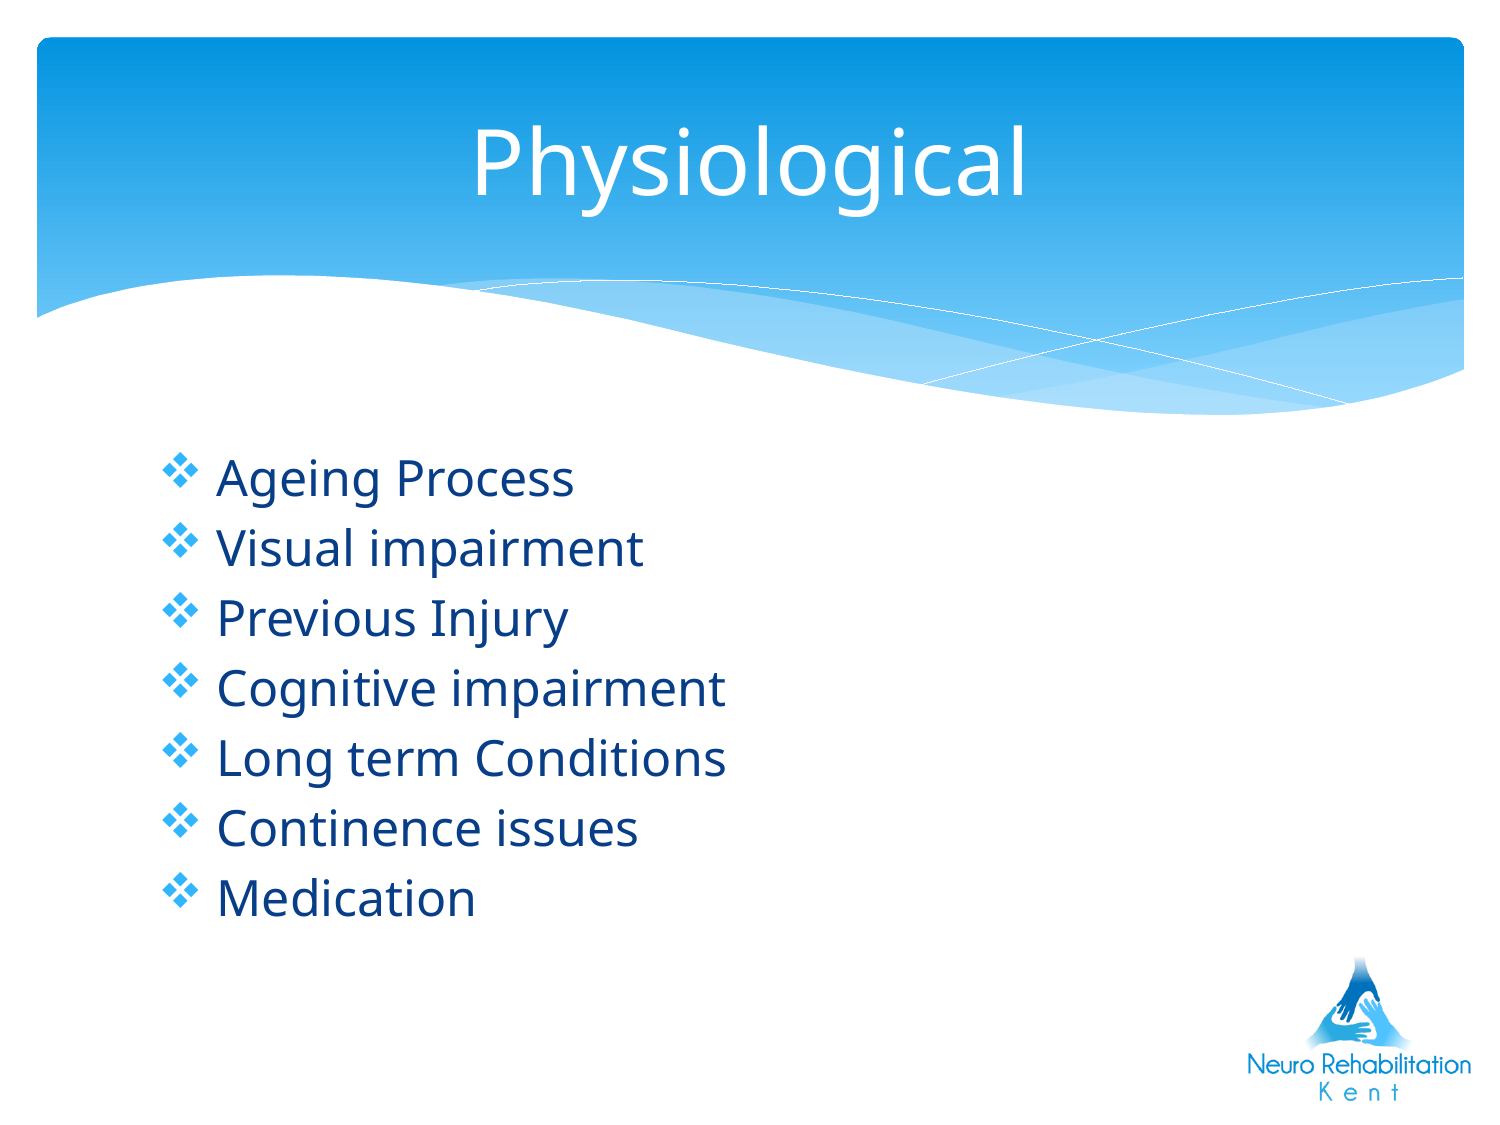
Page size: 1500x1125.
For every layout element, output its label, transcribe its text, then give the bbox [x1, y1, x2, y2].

list Ageing Process Visual impairment Previous Injury Cognitive impairment Long term Conditions Continence issues Medication [143, 438, 1359, 1005]
picture [1245, 952, 1471, 1103]
title Physiological [75, 55, 1425, 261]
